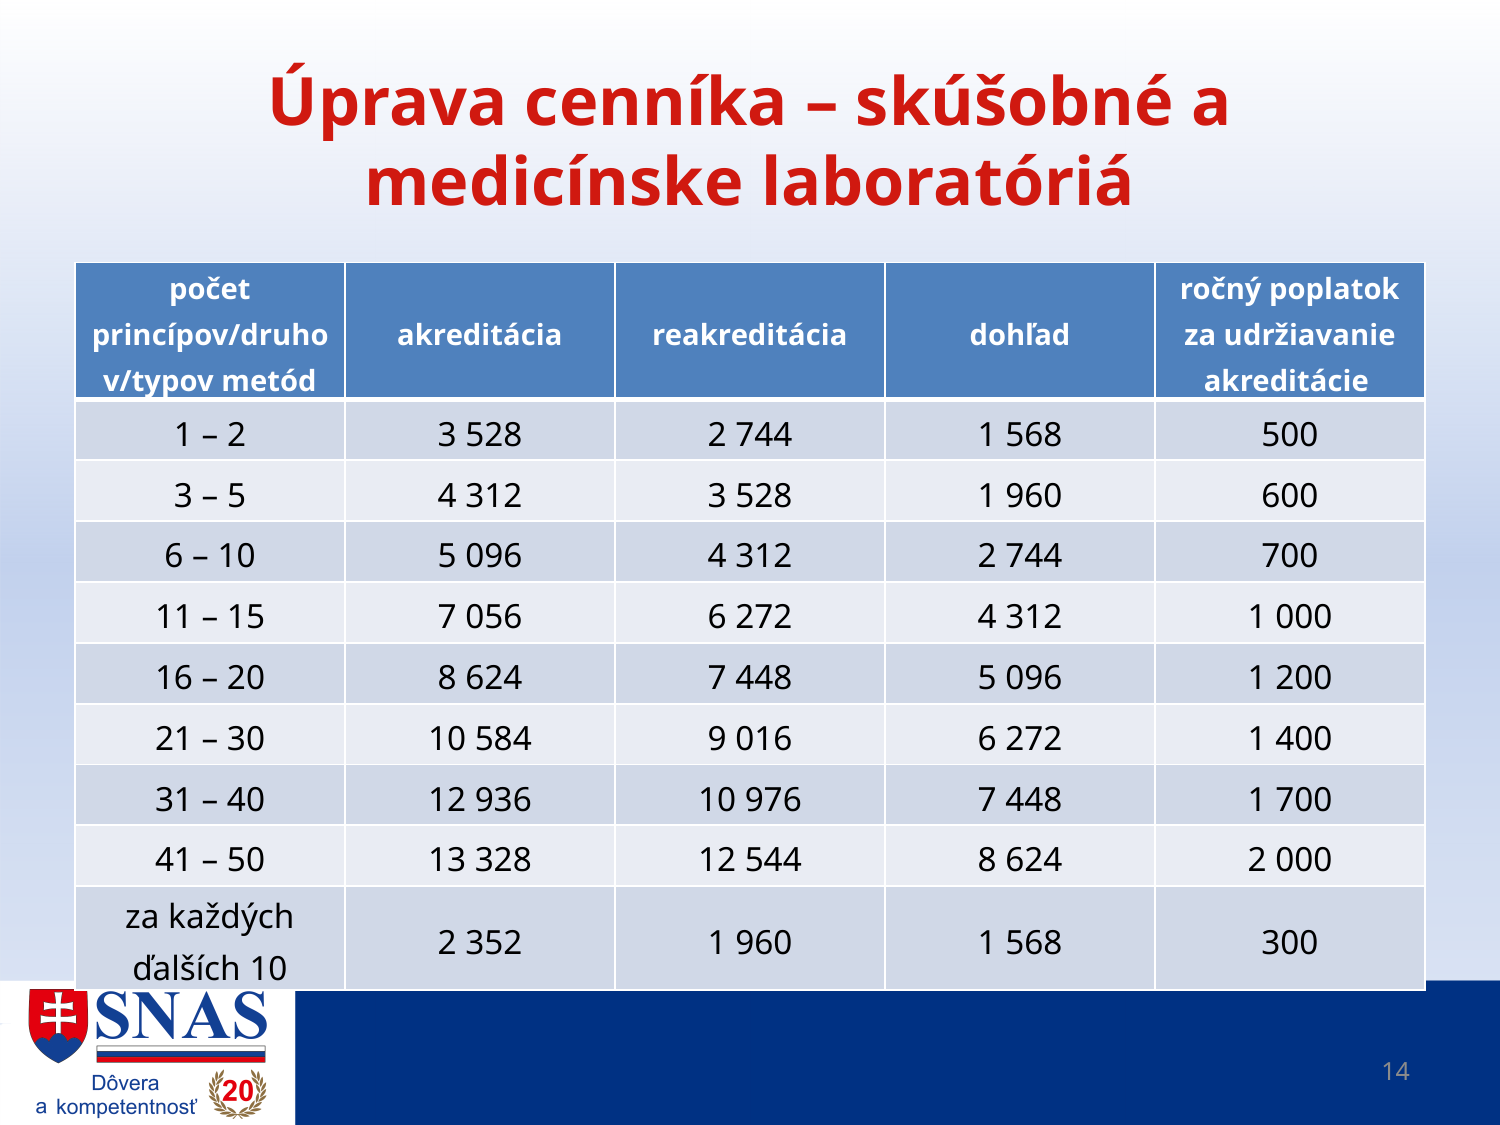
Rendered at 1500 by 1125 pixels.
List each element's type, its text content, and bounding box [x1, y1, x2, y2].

table_cell 10 584 [346, 705, 614, 764]
table_cell 7 448 [616, 644, 884, 703]
table_header dohľad [886, 263, 1154, 397]
slide_number 14 [1074, 1042, 1425, 1103]
table_cell 1 200 [1156, 644, 1424, 703]
title Úprava cenníka – skúšobné a medicínske laboratóriá [75, 45, 1425, 233]
table_cell 4 312 [886, 583, 1154, 642]
table_header reakreditácia [616, 263, 884, 397]
table_cell 600 [1156, 461, 1424, 520]
table_header počet princípov/druhov/typov metód [76, 263, 344, 397]
table_cell 6 272 [886, 705, 1154, 764]
table_cell 1 – 2 [76, 402, 344, 459]
table_header akreditácia [346, 263, 614, 397]
table_cell 5 096 [886, 644, 1154, 703]
table_cell 3 528 [616, 461, 884, 520]
table_cell 500 [1156, 402, 1424, 459]
table_cell 12 936 [346, 765, 614, 824]
table_cell 4 312 [346, 461, 614, 520]
table_cell 31 – 40 [76, 765, 344, 824]
table_cell 13 328 [346, 826, 614, 885]
table_cell 7 056 [346, 583, 614, 642]
picture [0, 0, 1500, 1125]
table_cell 4 312 [616, 522, 884, 581]
table_cell 5 096 [346, 522, 614, 581]
table_cell 1 960 [616, 887, 884, 989]
table_cell 11 – 15 [76, 583, 344, 642]
table_cell 6 – 10 [76, 522, 344, 581]
table_cell 12 544 [616, 826, 884, 885]
table_cell 2 000 [1156, 826, 1424, 885]
table_cell 16 – 20 [76, 644, 344, 703]
table_cell 1 000 [1156, 583, 1424, 642]
table_cell 3 – 5 [76, 461, 344, 520]
table_cell 10 976 [616, 765, 884, 824]
table_cell 7 448 [886, 765, 1154, 824]
table_cell 1 400 [1156, 705, 1424, 764]
table_cell 41 – 50 [76, 826, 344, 885]
table_cell 6 272 [616, 583, 884, 642]
table_cell 700 [1156, 522, 1424, 581]
table_cell za každých ďalších 10 [76, 887, 344, 989]
table_cell 2 352 [346, 887, 614, 989]
table_cell 8 624 [346, 644, 614, 703]
table_cell 1 568 [886, 402, 1154, 459]
table_cell 9 016 [616, 705, 884, 764]
table_cell 1 568 [886, 887, 1154, 989]
table_cell 300 [1156, 887, 1424, 989]
table_cell 21 – 30 [76, 705, 344, 764]
table_cell 8 624 [886, 826, 1154, 885]
table_cell 3 528 [346, 402, 614, 459]
table_cell 2 744 [616, 402, 884, 459]
table_cell 2 744 [886, 522, 1154, 581]
table_cell 1 700 [1156, 765, 1424, 824]
table_header ročný poplatok za udržiavanie akreditácie [1156, 263, 1424, 397]
table_cell 1 960 [886, 461, 1154, 520]
